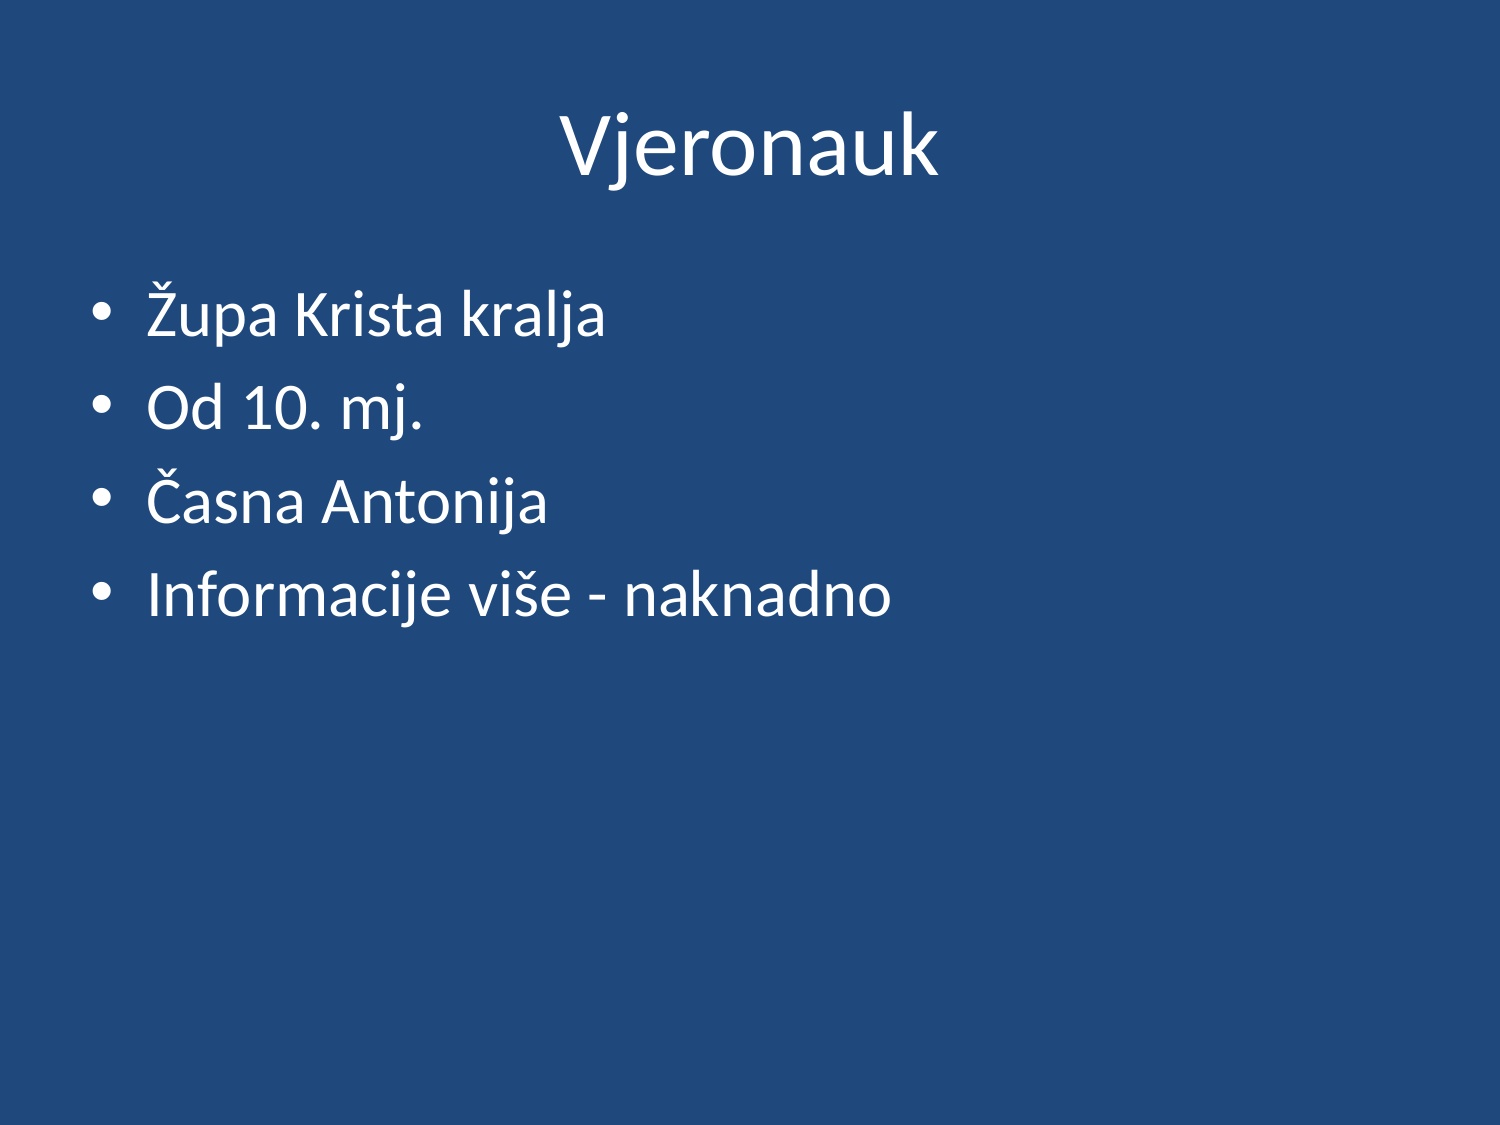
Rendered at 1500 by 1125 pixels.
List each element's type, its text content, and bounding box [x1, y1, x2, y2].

title Vjeronauk [75, 45, 1425, 233]
list Župa Krista kralja Od 10. mj. Časna Antonija Informacije više - naknadno [75, 262, 1425, 1005]
